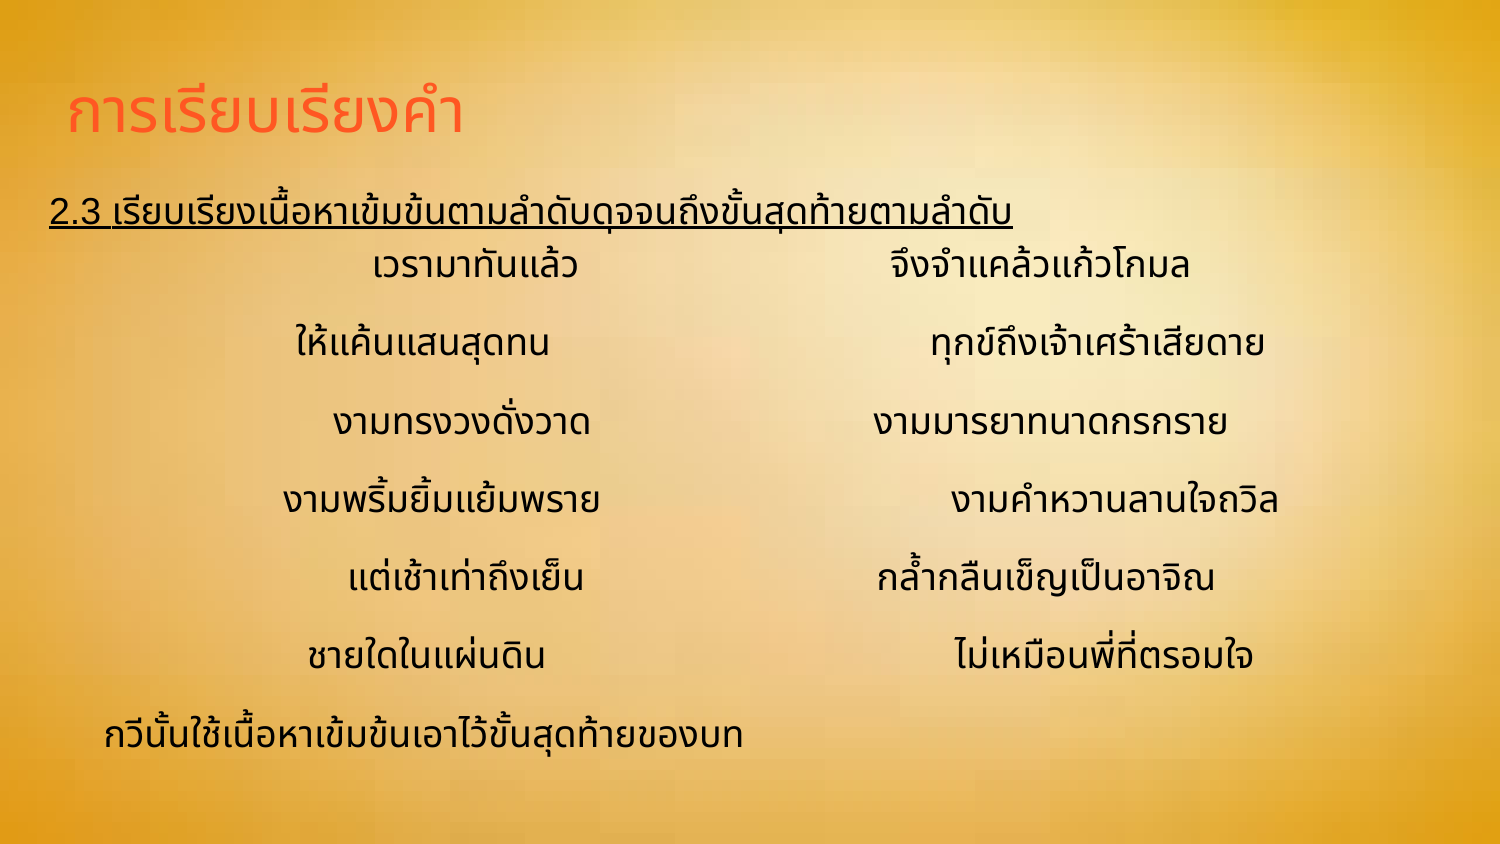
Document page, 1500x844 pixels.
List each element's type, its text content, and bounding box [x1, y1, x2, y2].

list เวรามาทันแล้ว จึงจำแคล้วแก้วโกมล ให้แค้นแสนสุดทน ทุกข์ถึงเจ้าเศร้าเสียดาย งามทรงวงดั่งวาด งามมารยาทนาดกรกราย งามพริ้มยิ้มแย้มพราย งามคำหวานลานใจถวิล แต่เช้าเท่าถึงเย็น กล้ำกลืนเข็ญเป็นอาจิณ ชายใดในแผ่นดิน ไม่เหมือนพี่ที่ตรอมใจ กวีนั้นใช้เนื้อหาเข้มข้นเอาไว้ขั้นสุดท้ายของบท [51, 246, 1449, 802]
title การเรียบเรียงคำ [51, 54, 1449, 149]
text_box 2.3 เรียบเรียงเนื้อหาเข้มข้นตามลำดับดุจจนถึงขั้นสุดท้ายตามลำดับ [34, 166, 1500, 246]
picture [0, 0, 1500, 844]
